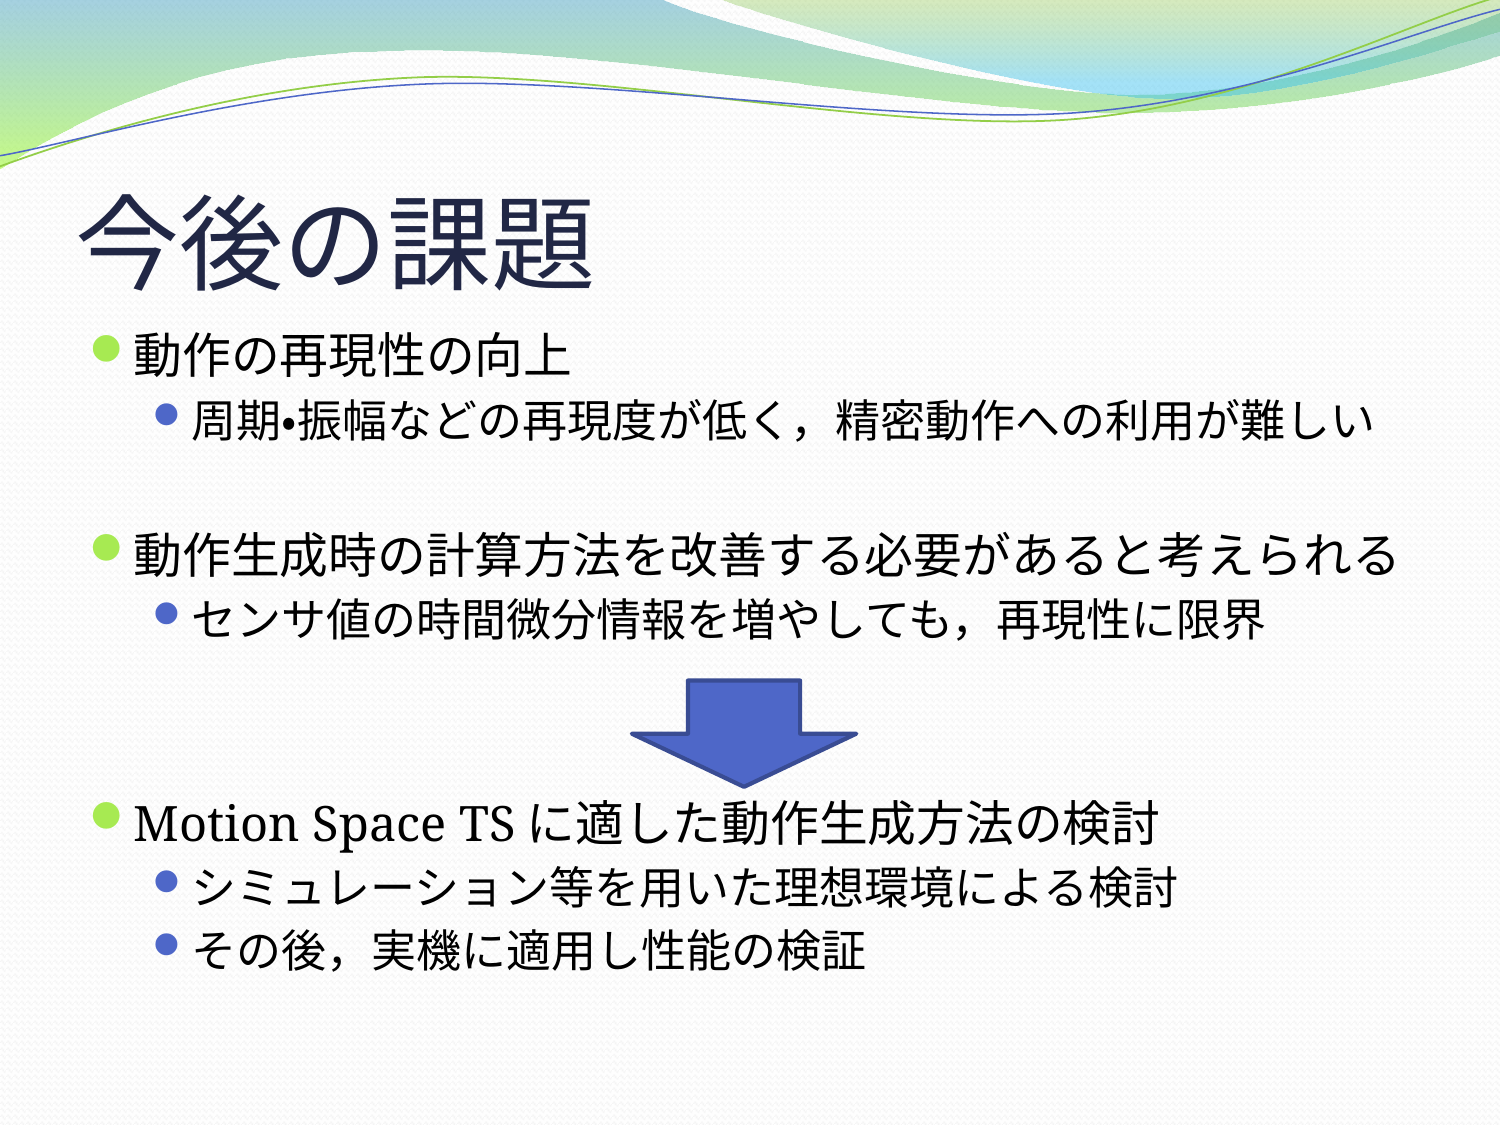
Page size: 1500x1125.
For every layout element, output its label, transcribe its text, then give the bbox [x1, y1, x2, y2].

text_box [629, 678, 859, 789]
list 動作の再現性の向上 周期・振幅などの再現度が低く，精密動作への利用が難しい 動作生成時の計算方法を改善する必要があると考えられる センサ値の時間微分情報を増やしても，再現性に限界 Motion Space TSに適した動作生成方法の検討 シミュレーション等を用いた理想環境による検討 その後，実機に適用し性能の検証 [75, 317, 1425, 1038]
title 今後の課題 [75, 115, 1425, 303]
